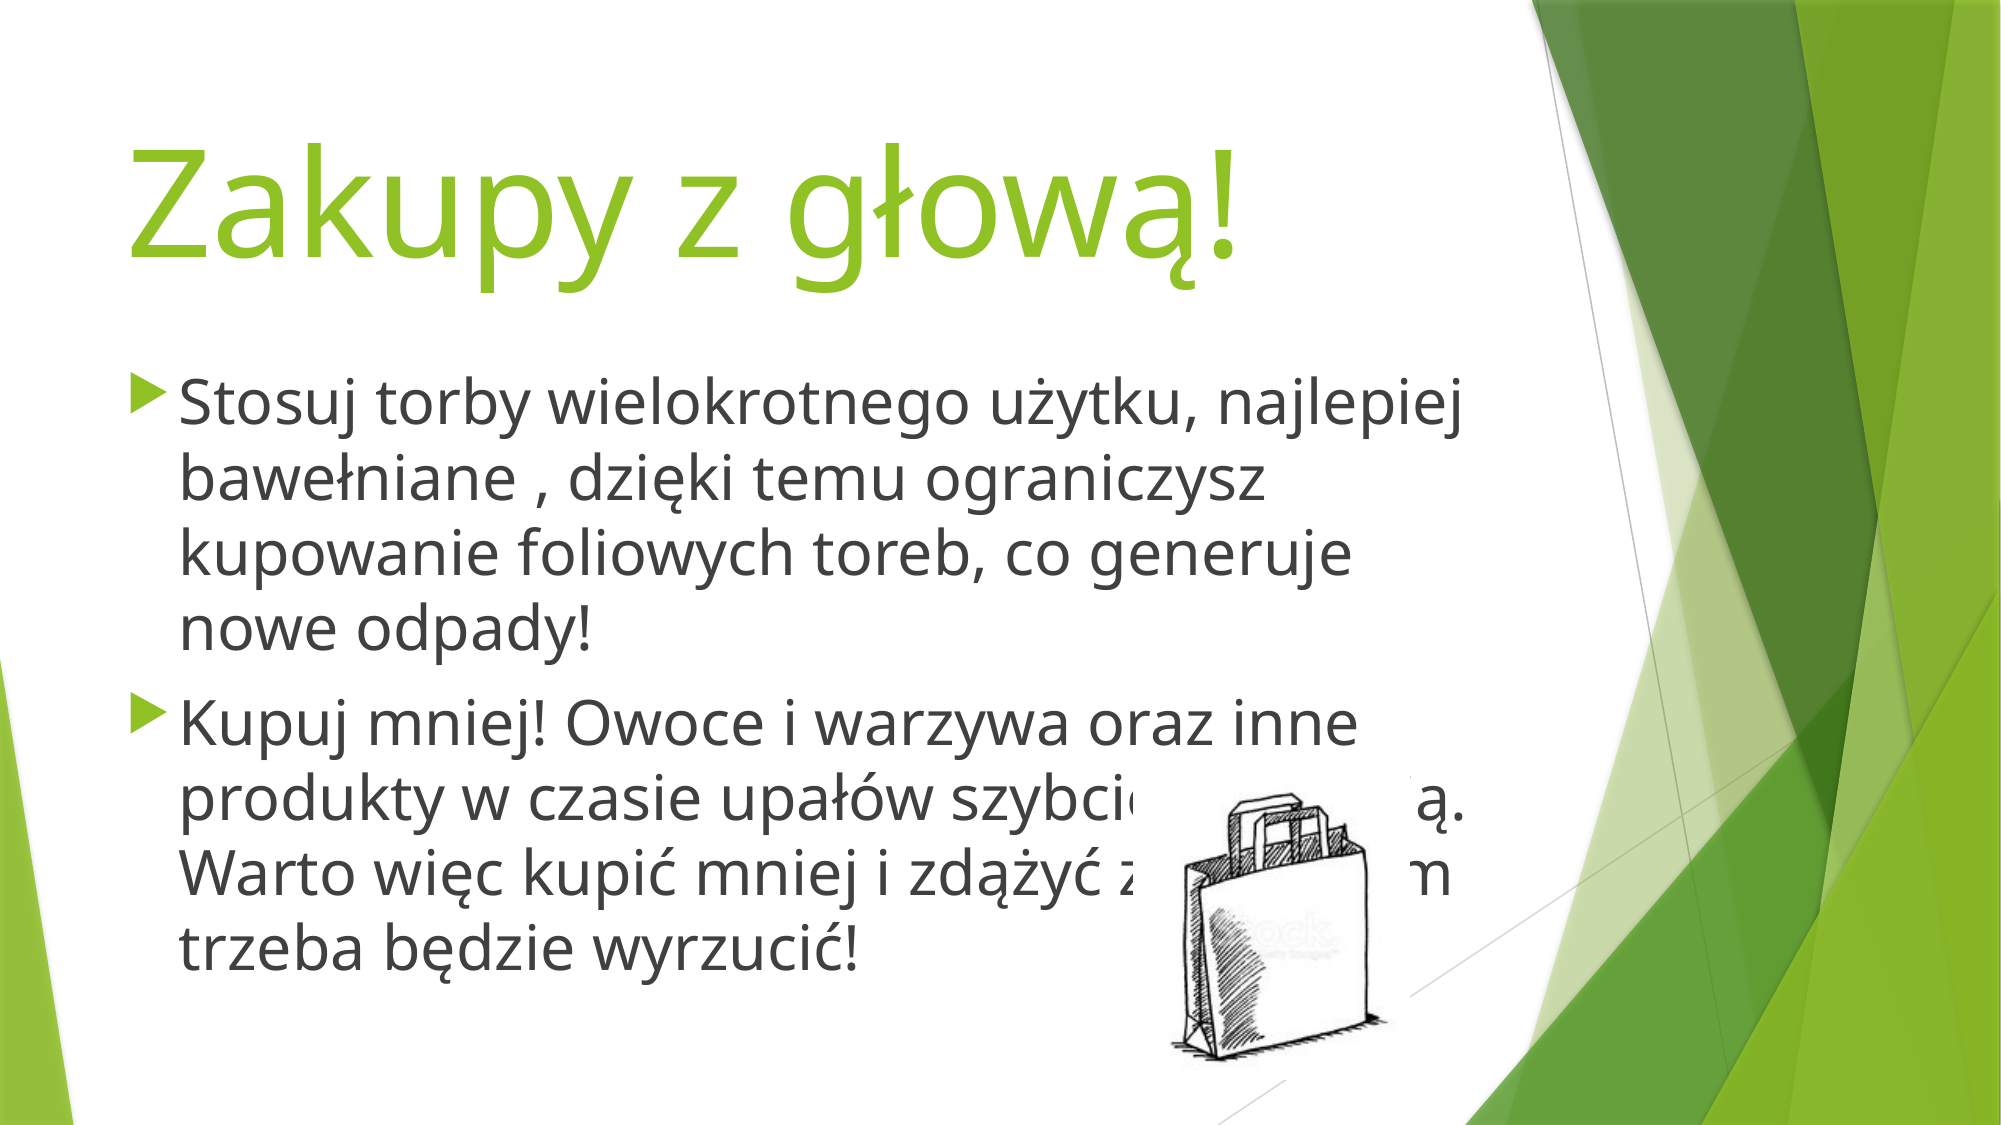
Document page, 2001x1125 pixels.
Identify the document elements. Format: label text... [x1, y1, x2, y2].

picture [1132, 768, 1411, 1081]
title Zakupy z głową! [111, 99, 1522, 317]
list Stosuj torby wielokrotnego użytku, najlepiej bawełniane , dzięki temu ograniczysz kupowanie foliowych toreb, co generuje nowe odpady! Kupuj mniej! Owoce i warzywa oraz inne produkty w czasie upałów szybciej się psują. Warto więc kupić mniej i zdążyć zjeść zanim trzeba będzie wyrzucić! [111, 354, 1522, 992]
